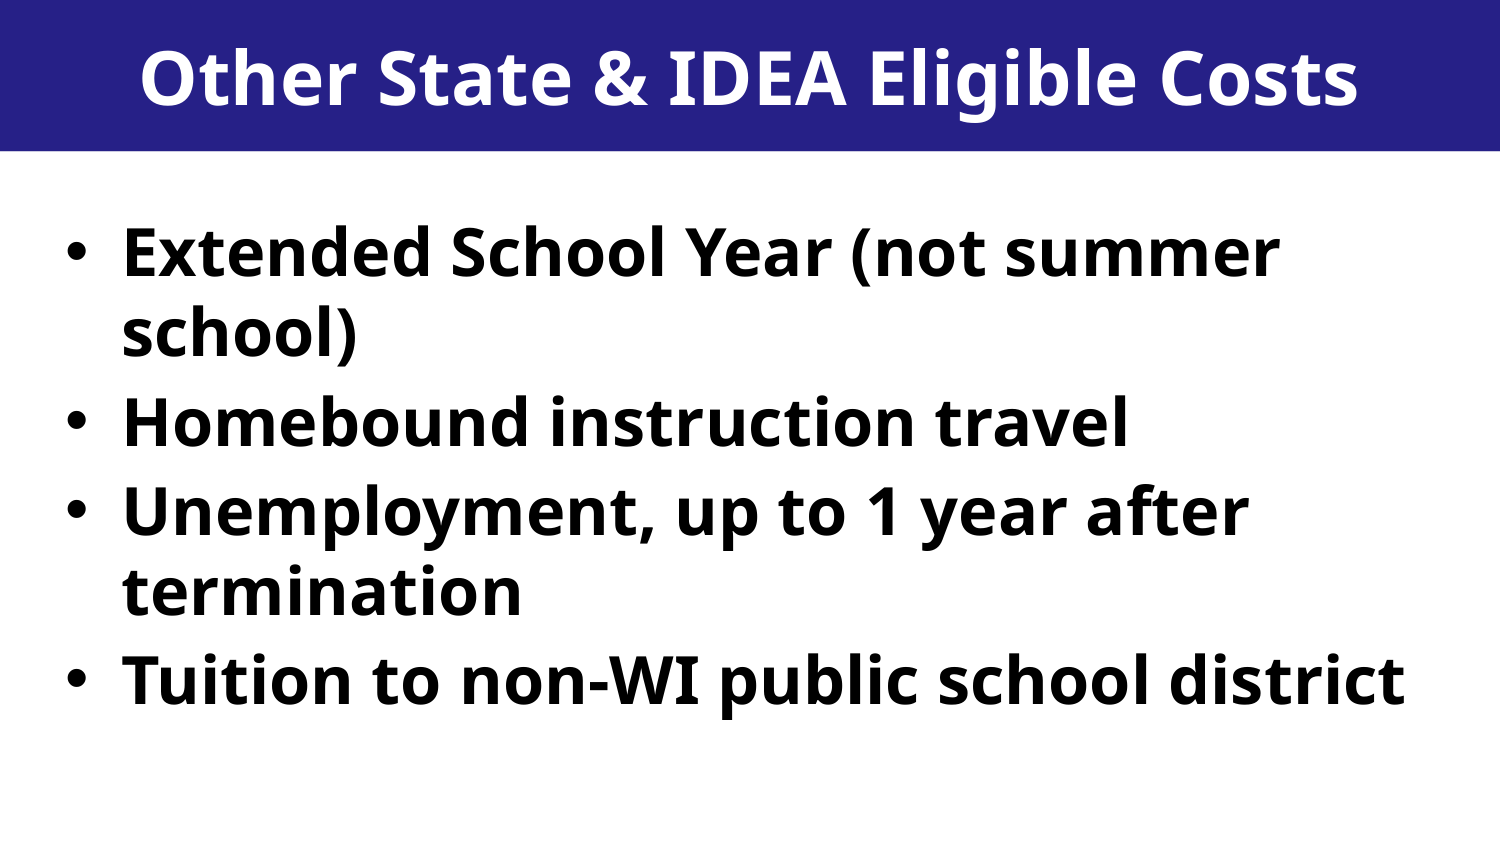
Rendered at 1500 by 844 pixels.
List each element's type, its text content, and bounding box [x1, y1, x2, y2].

list Other State & IDEA Eligible Costs [0, 0, 1500, 152]
list Extended School Year (not summer school) Homebound instruction travel Unemployment, up to 1 year after termination Tuition to non-WI public school district [50, 195, 1450, 770]
